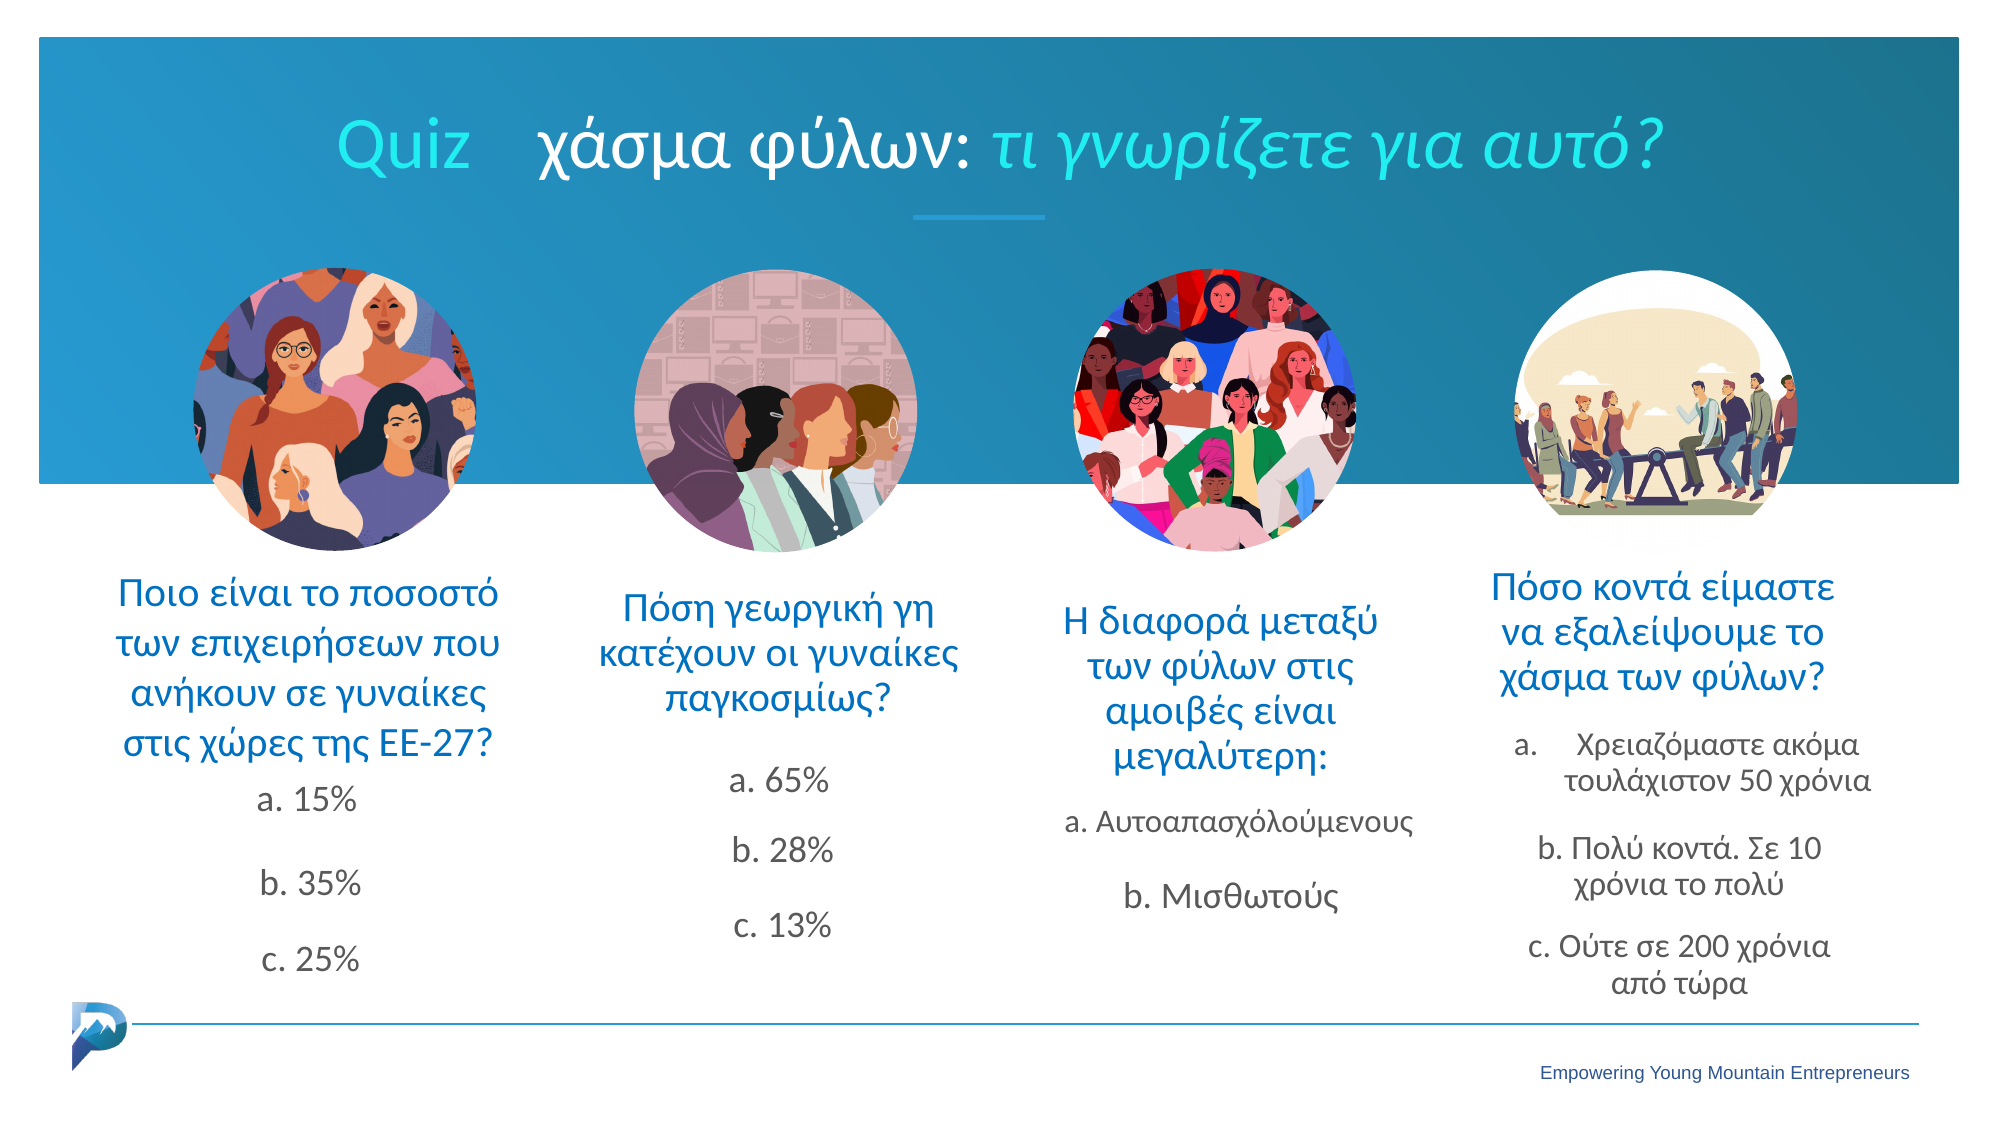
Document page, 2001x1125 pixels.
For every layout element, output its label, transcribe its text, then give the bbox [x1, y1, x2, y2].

picture [1073, 268, 1357, 552]
text_box b. 35% [122, 855, 499, 923]
picture [193, 267, 477, 552]
text_box b. Μισθωτούς [1033, 868, 1429, 922]
list Η διαφορά μεταξύ των φύλων στις αμοιβές είναι μεγαλύτερη: [1033, 591, 1409, 753]
picture [67, 1002, 132, 1071]
list Χρειαζόμαστε ακόμα τουλάχιστον 50 χρόνια [1482, 719, 1900, 809]
picture [1514, 270, 1798, 554]
list Πόσο κοντά είμαστε να εξαλείψουμε το χάσμα των φύλων? [1475, 557, 1851, 676]
list Ποιο είναι το ποσοστό των επιχειρήσεων που ανήκουν σε γυναίκες στις χώρες της ΕΕ-27? [99, 557, 518, 763]
picture [634, 269, 918, 553]
text_box c. 25% [122, 931, 499, 999]
list a. Αυτοαπασχόλούμενους [1033, 796, 1445, 848]
list Πόση γεωργική γη κατέχουν οι γυναίκες παγκοσμίως? [569, 578, 989, 728]
list Quiz χάσμα φύλων: τι γνωρίζετε για αυτό? [41, 96, 1961, 193]
text_box c. 13% [594, 898, 971, 966]
text_box b. 28% [594, 822, 971, 890]
text_box c. Ούτε σε 200 χρόνια από τώρα [1491, 920, 1868, 1010]
list a. 65% [591, 752, 967, 821]
text_box b. Πολύ κοντά. Σε 10 χρόνια το πολύ [1491, 822, 1868, 911]
list a. 15% [119, 771, 495, 839]
